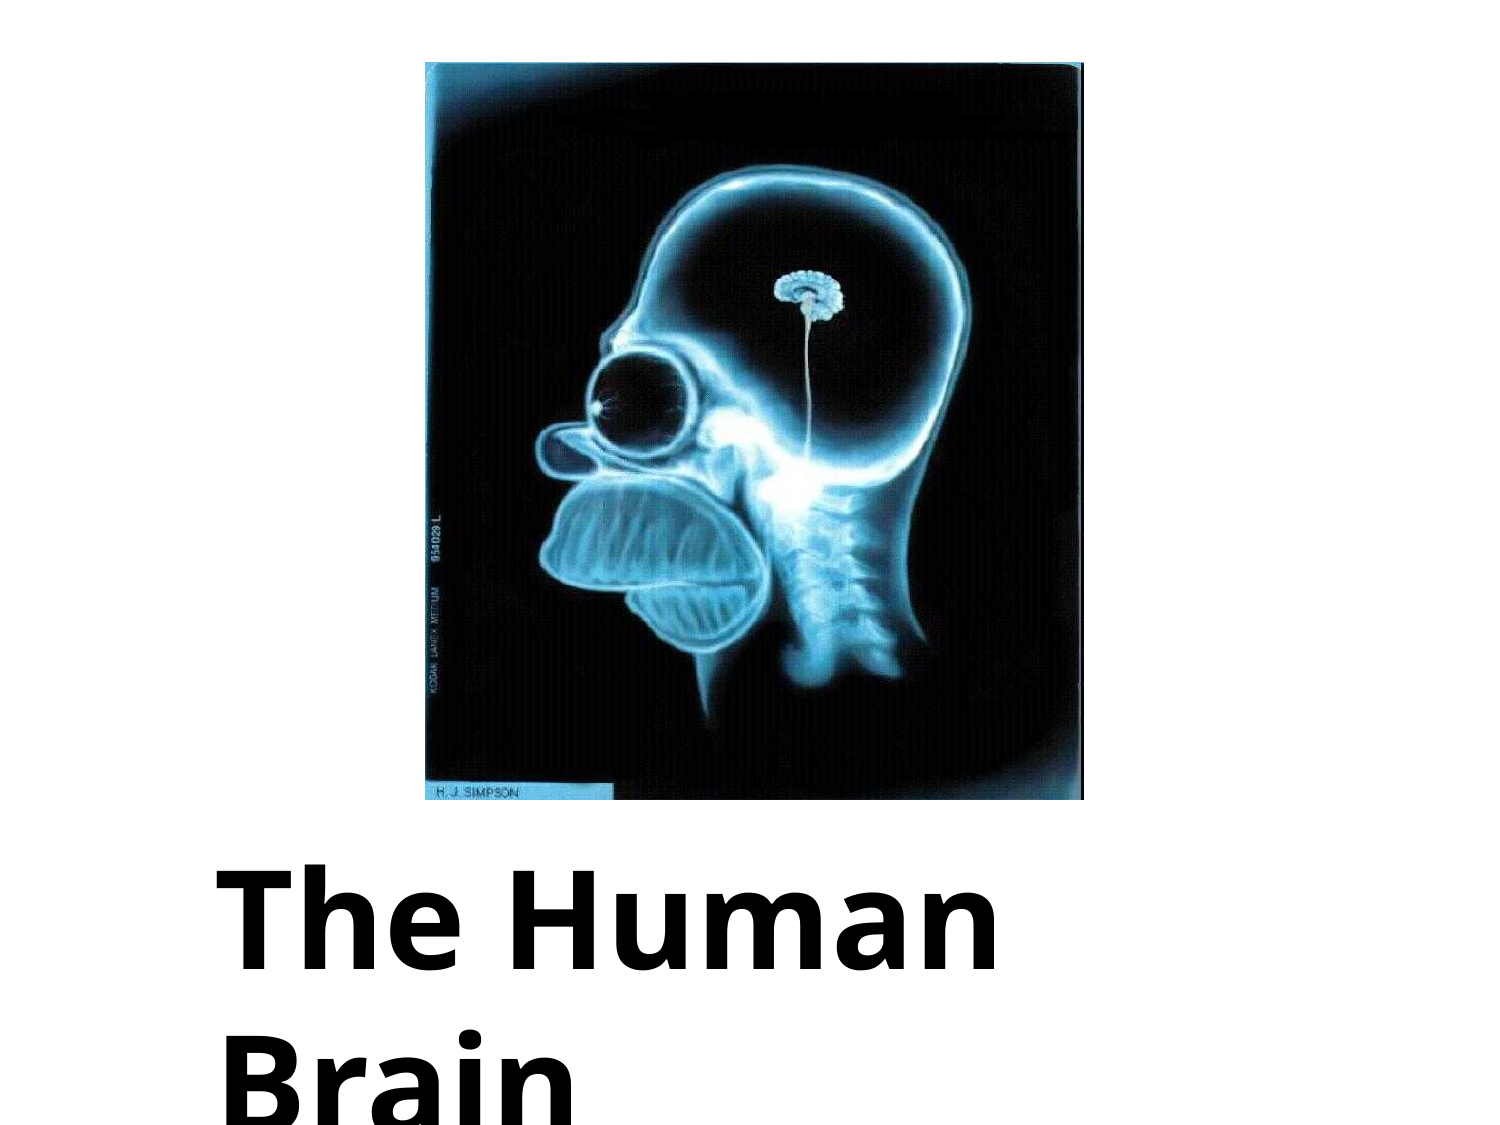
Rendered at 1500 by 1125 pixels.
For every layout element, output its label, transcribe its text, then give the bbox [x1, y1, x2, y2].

text_box The Human Brain [200, 824, 1375, 1125]
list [424, 62, 1084, 801]
